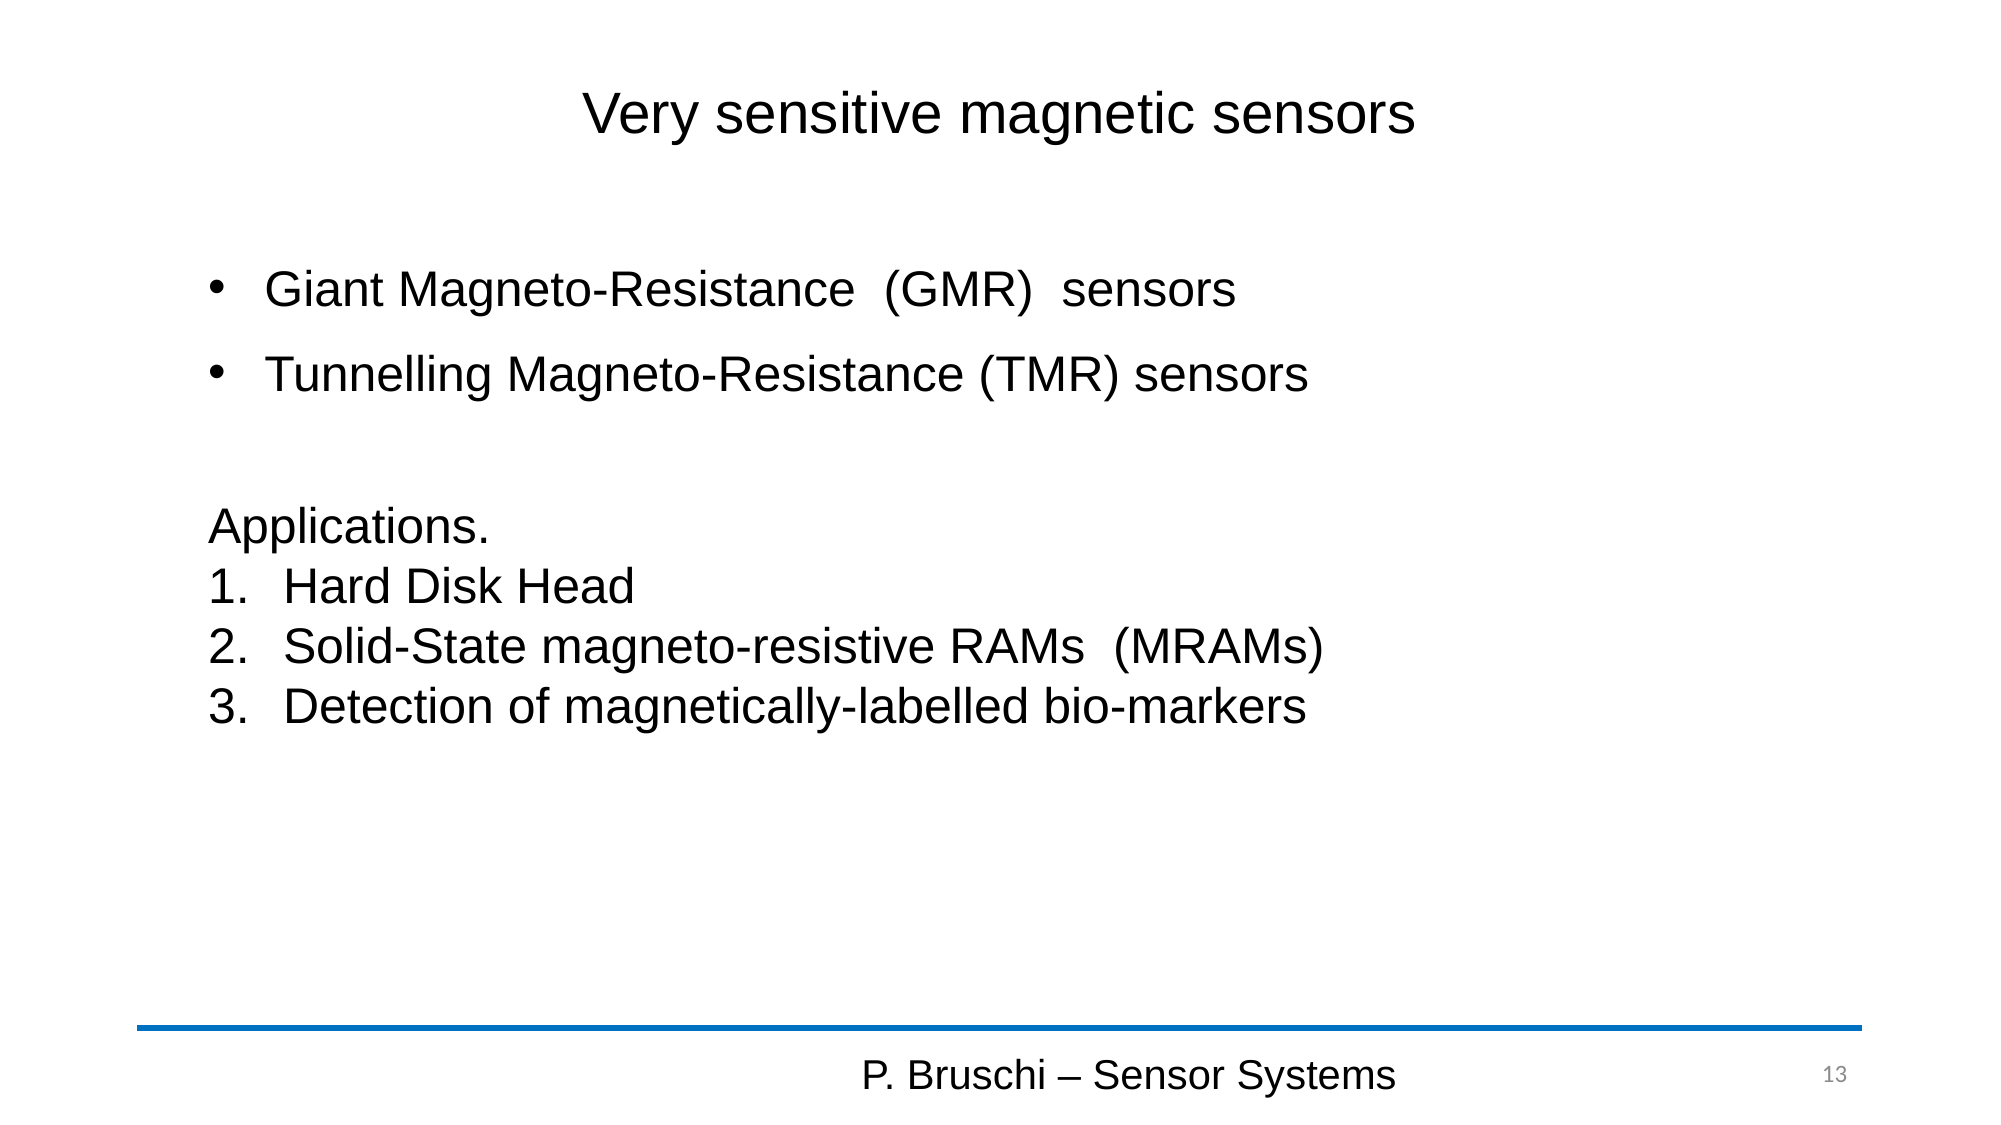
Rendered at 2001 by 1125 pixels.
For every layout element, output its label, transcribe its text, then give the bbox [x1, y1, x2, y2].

slide_number 13 [1718, 1042, 1863, 1103]
text_box Applications. Hard Disk Head Solid-State magneto-resistive RAMs (MRAMs) Detection of magnetically-labelled bio-markers [193, 485, 1564, 741]
footer P. Bruschi – Sensor Systems [662, 1042, 1596, 1103]
text_box Giant Magneto-Resistance (GMR) sensors Tunnelling Magneto-Resistance (TMR) sensors [193, 248, 1625, 494]
title Very sensitive magnetic sensors [137, 59, 1863, 169]
